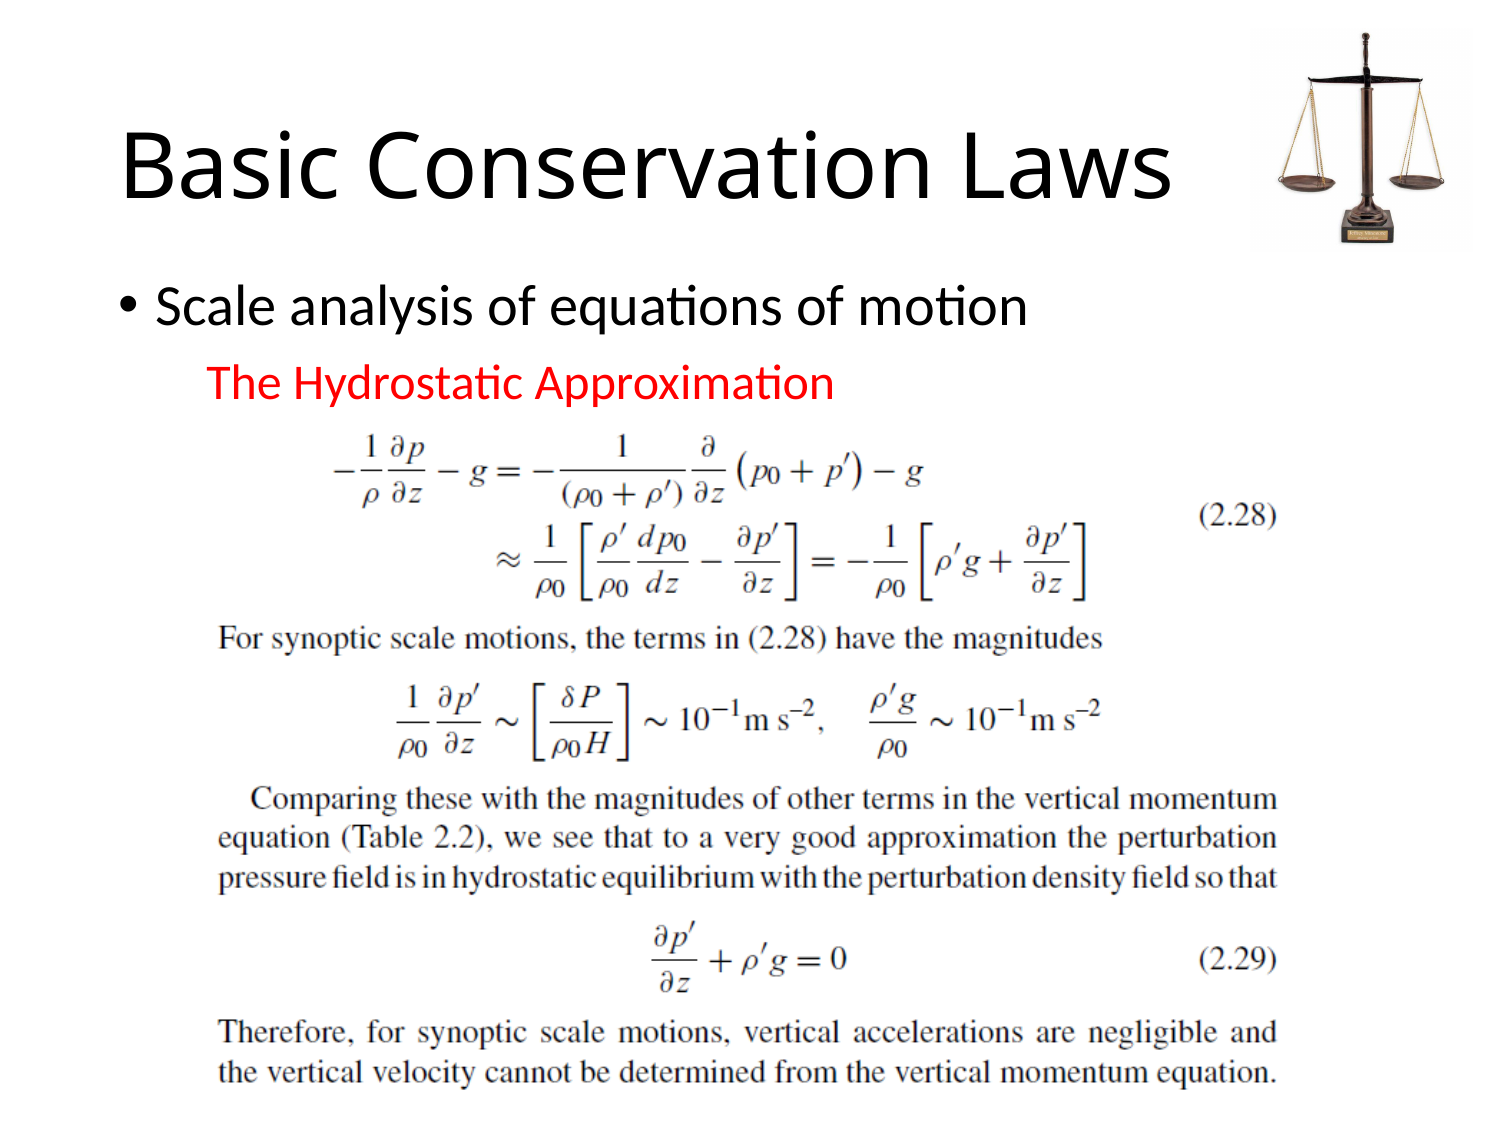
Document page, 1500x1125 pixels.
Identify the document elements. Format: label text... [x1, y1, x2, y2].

picture [212, 424, 1288, 1096]
title Basic Conservation Laws [103, 59, 1397, 278]
text_box The Hydrostatic Approximation [191, 342, 1364, 417]
list Scale analysis of equations of motion [103, 278, 1397, 1094]
picture [1249, 28, 1473, 252]
